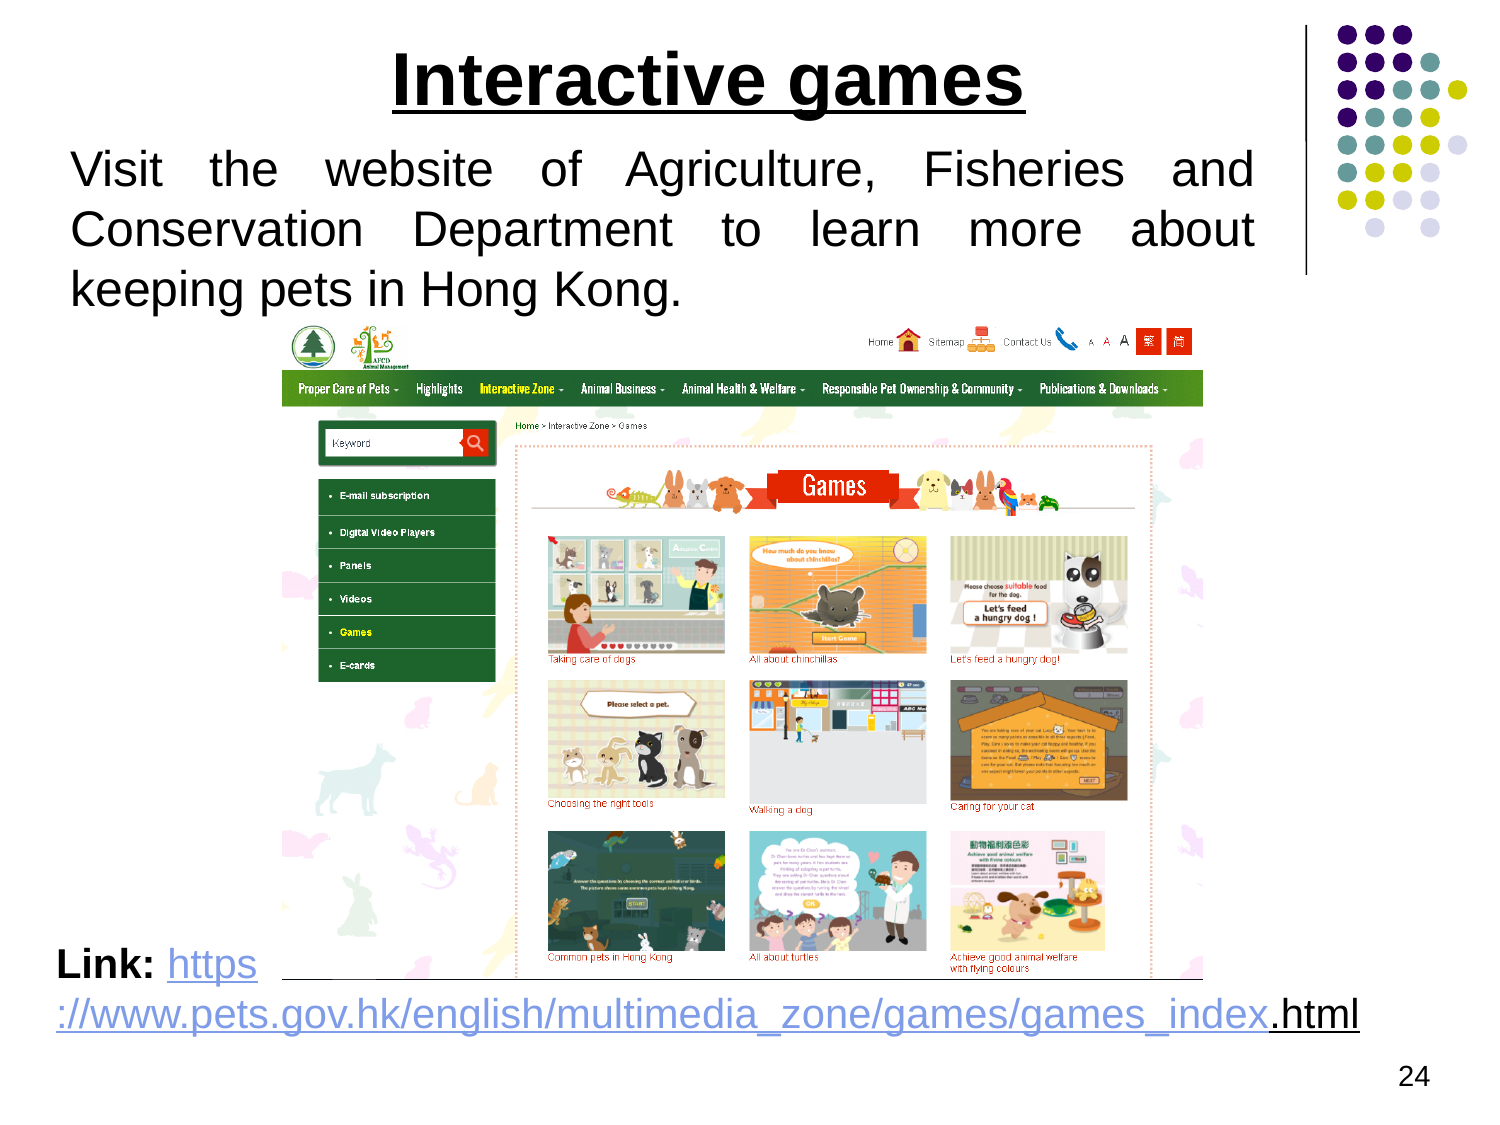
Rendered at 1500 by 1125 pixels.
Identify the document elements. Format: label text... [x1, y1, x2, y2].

text_box Link: https://www.pets.gov.hk/english/multimedia_zone/games/games_index.html [41, 929, 1483, 1045]
slide_number 24 [1095, 1050, 1446, 1125]
text_box Visit the website of Agriculture, Fisheries and Conservation Department to learn more about keeping pets in Hong Kong. [55, 129, 1271, 324]
text_box Interactive games [180, 23, 1237, 128]
picture [282, 314, 1203, 980]
